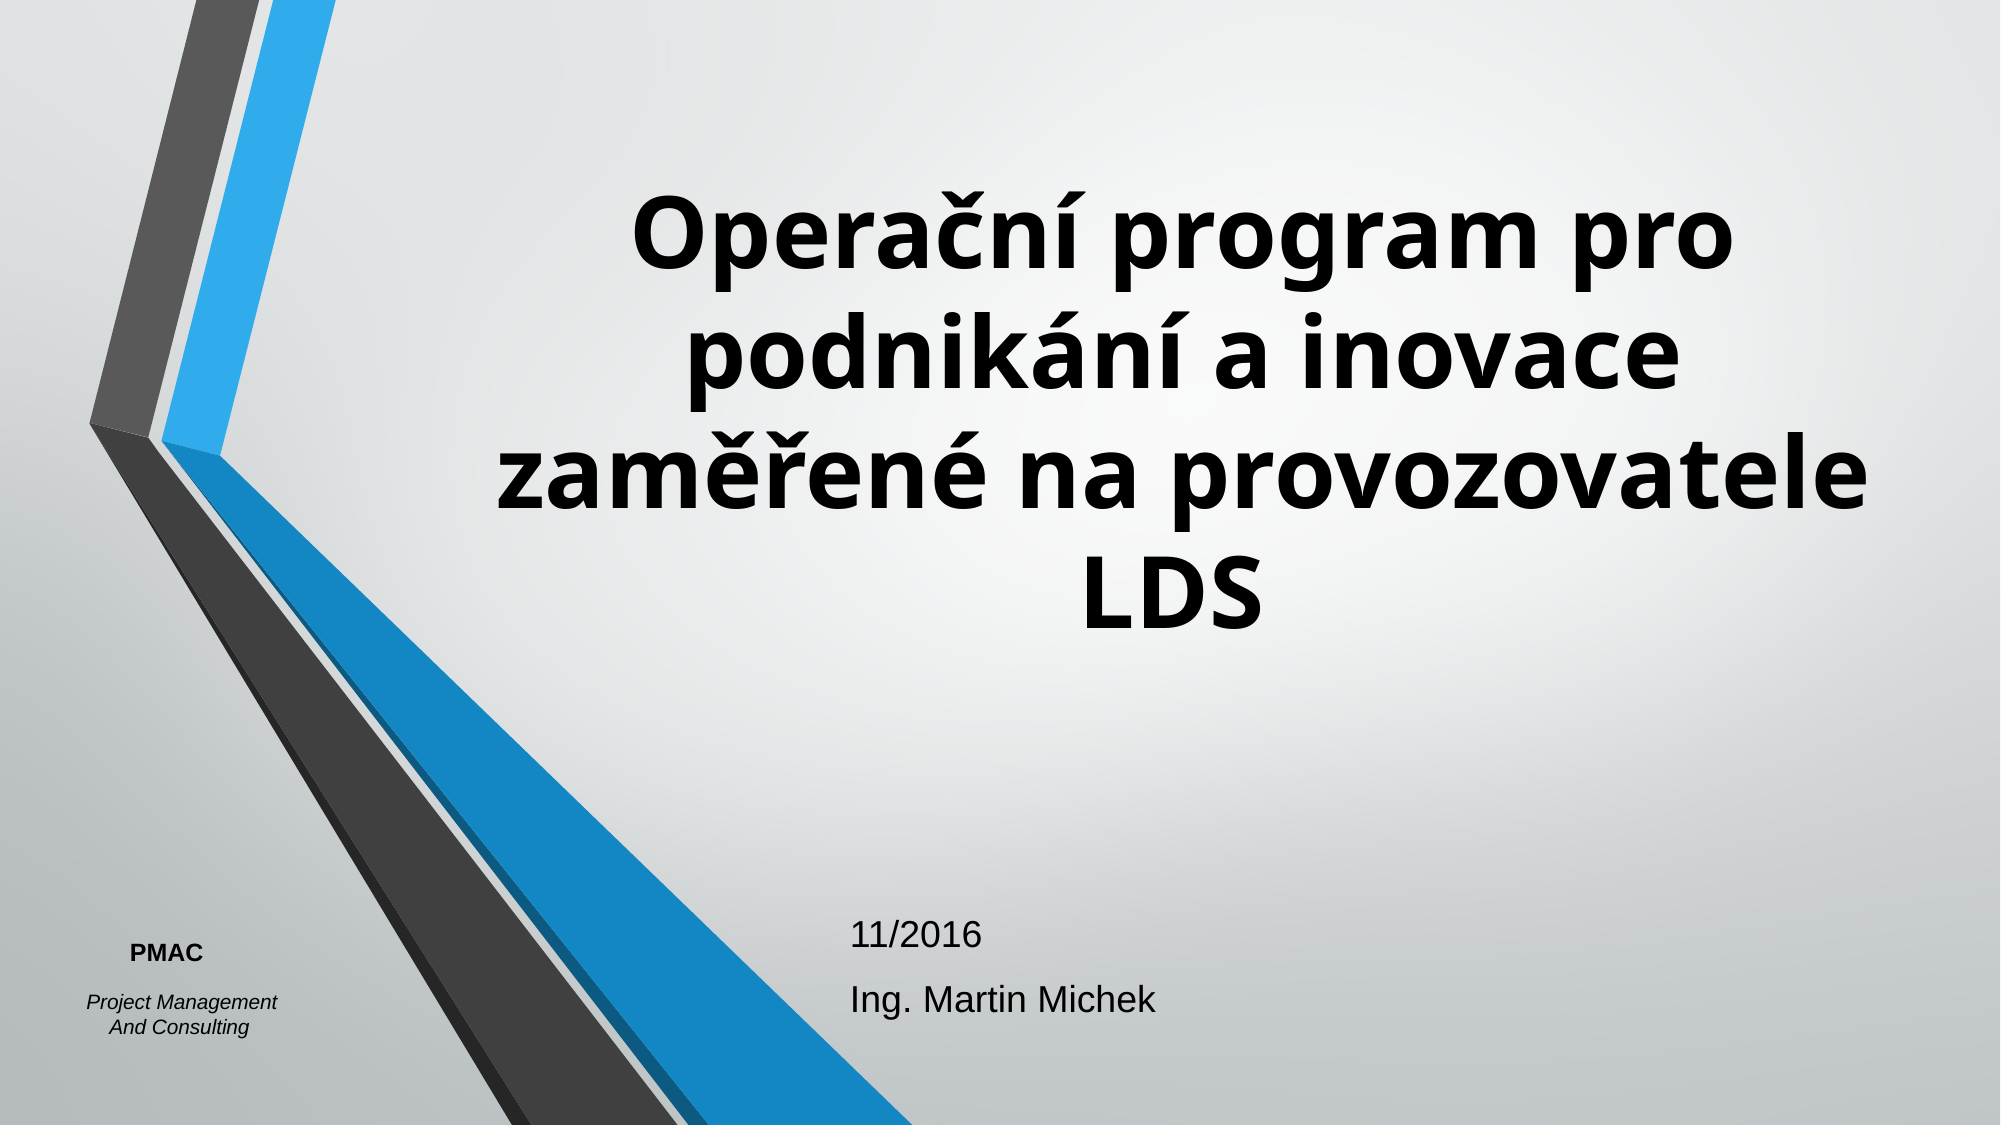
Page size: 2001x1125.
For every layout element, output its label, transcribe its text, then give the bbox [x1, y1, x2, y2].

text_box Project Management And Consulting [71, 981, 308, 1047]
subtitle [541, 667, 1721, 896]
title Operační program pro podnikání a inovace zaměřené na provozovatele LDS [480, 226, 1887, 656]
text_box 11/2016 Ing. Martin Michek [835, 902, 1184, 1048]
slide_number PMAC [104, 921, 219, 981]
